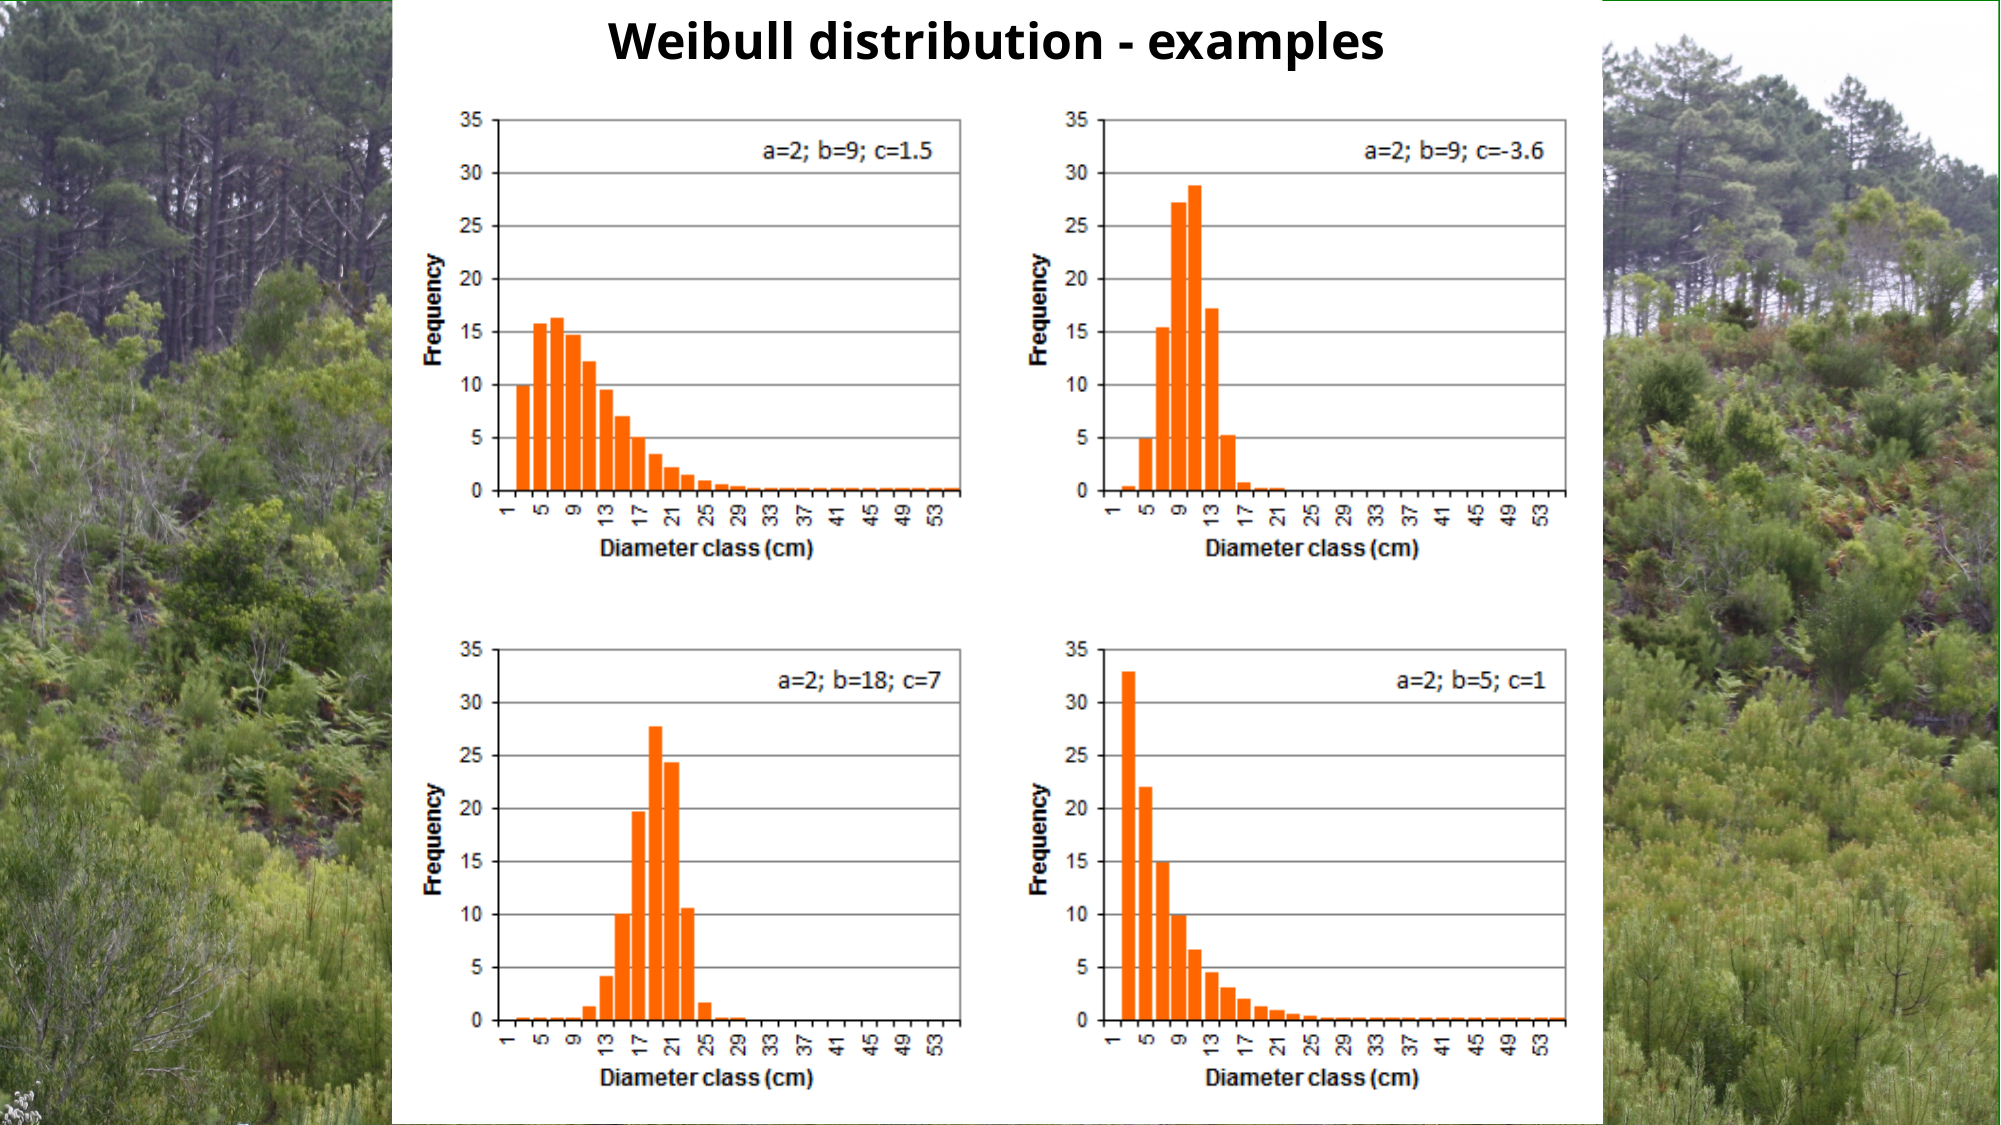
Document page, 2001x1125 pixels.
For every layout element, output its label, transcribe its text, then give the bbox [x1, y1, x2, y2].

title Weibull distribution - examples [392, 0, 1603, 77]
picture [0, 1, 1999, 1125]
